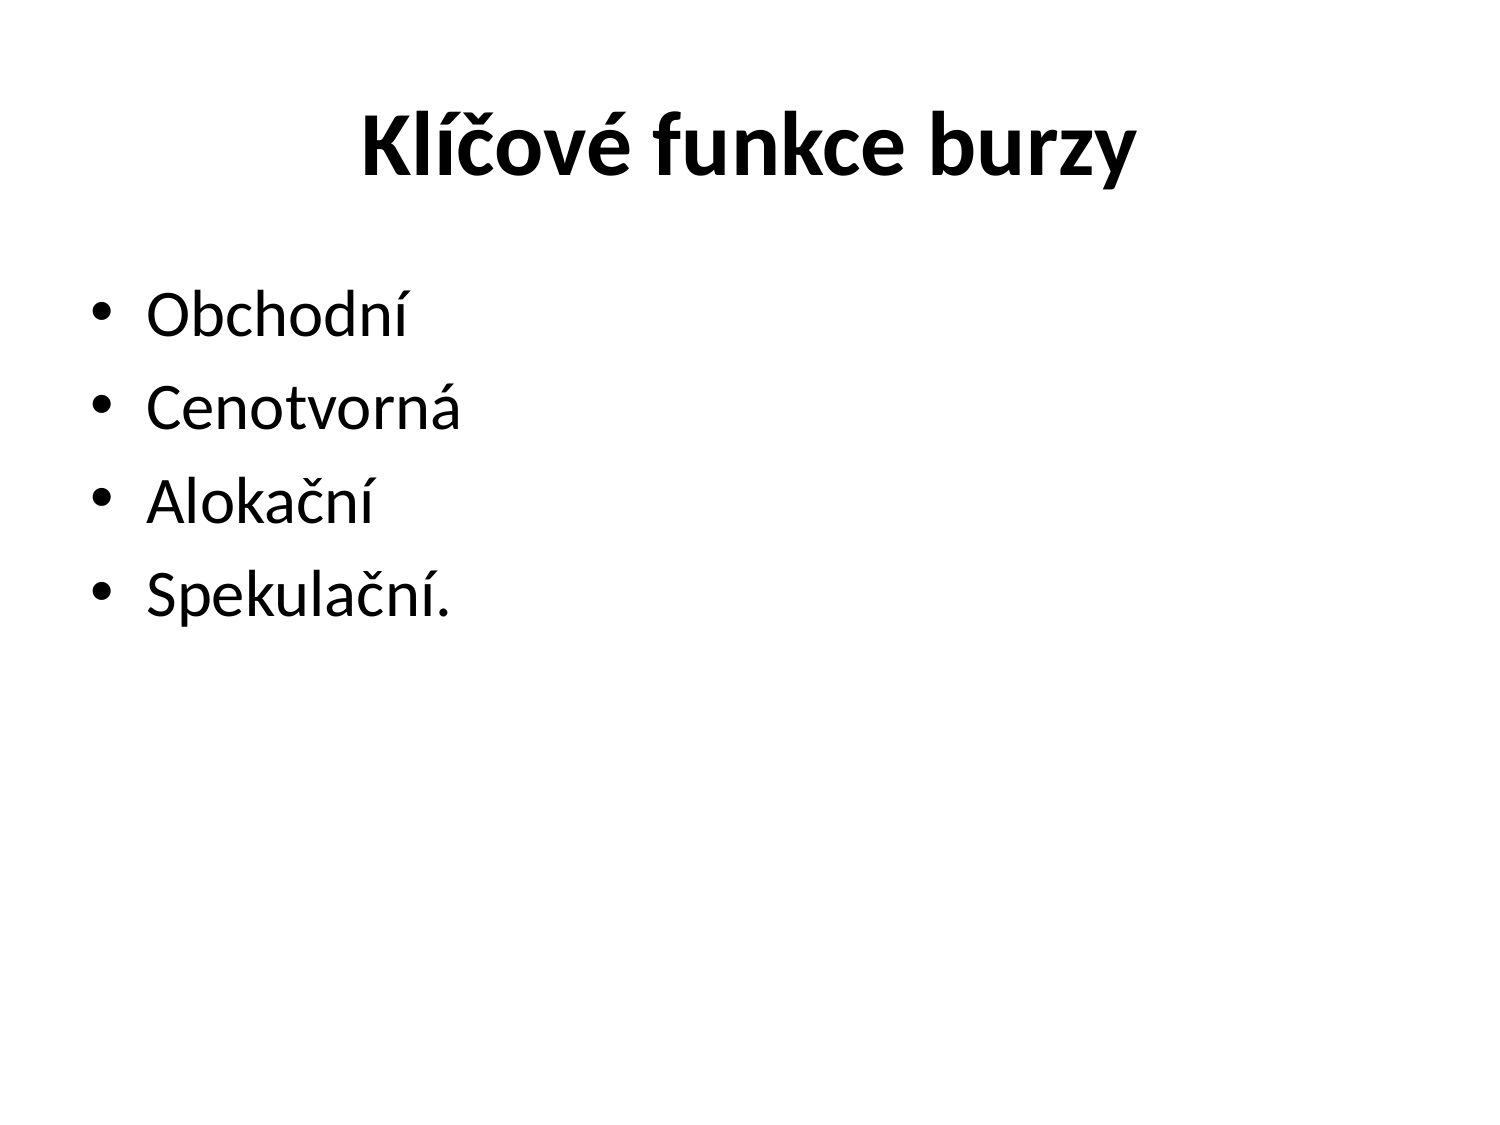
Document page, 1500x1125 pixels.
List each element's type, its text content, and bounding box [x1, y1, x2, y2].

title Klíčové funkce burzy [75, 45, 1425, 233]
list Obchodní Cenotvorná Alokační Spekulační. [75, 262, 1425, 1005]
